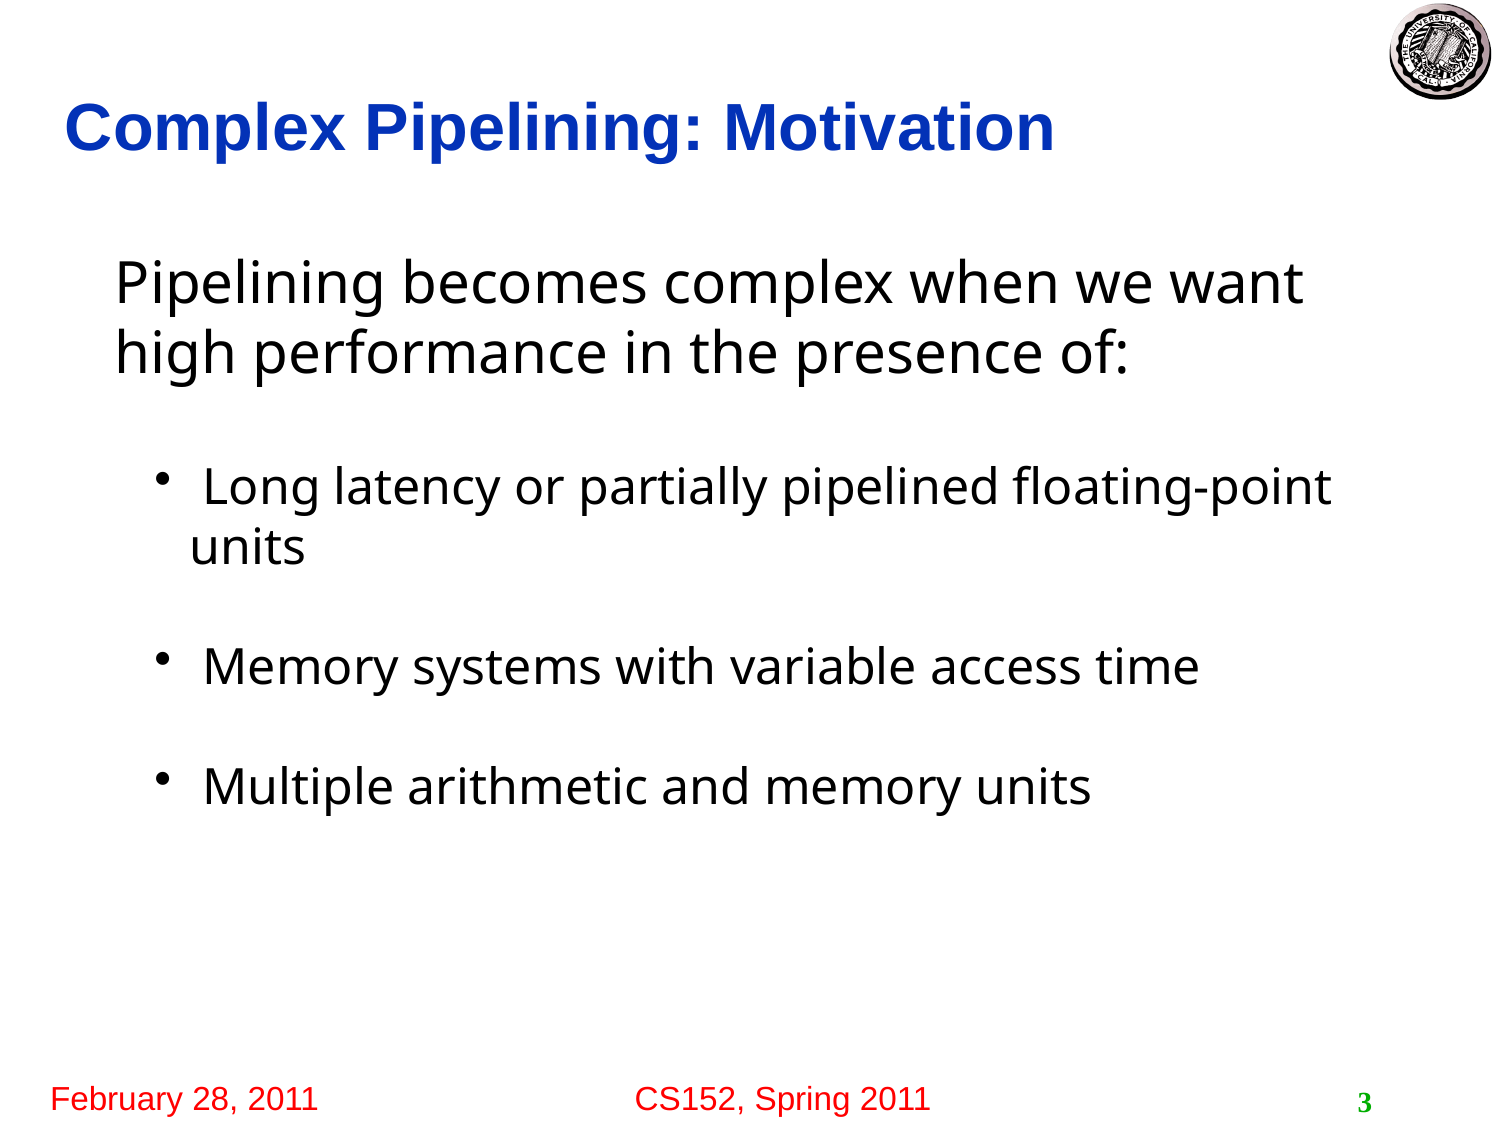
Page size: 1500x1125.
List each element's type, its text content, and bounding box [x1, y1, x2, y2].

title Complex Pipelining: Motivation [49, 68, 1290, 190]
text_box Pipelining becomes complex when we want high performance in the presence of: Long latency or partially pipelined floating-point units Memory systems with variable access time Multiple arithmetic and memory units [99, 237, 1425, 882]
picture [1378, 0, 1500, 103]
slide_number 3 [1074, 1076, 1388, 1125]
